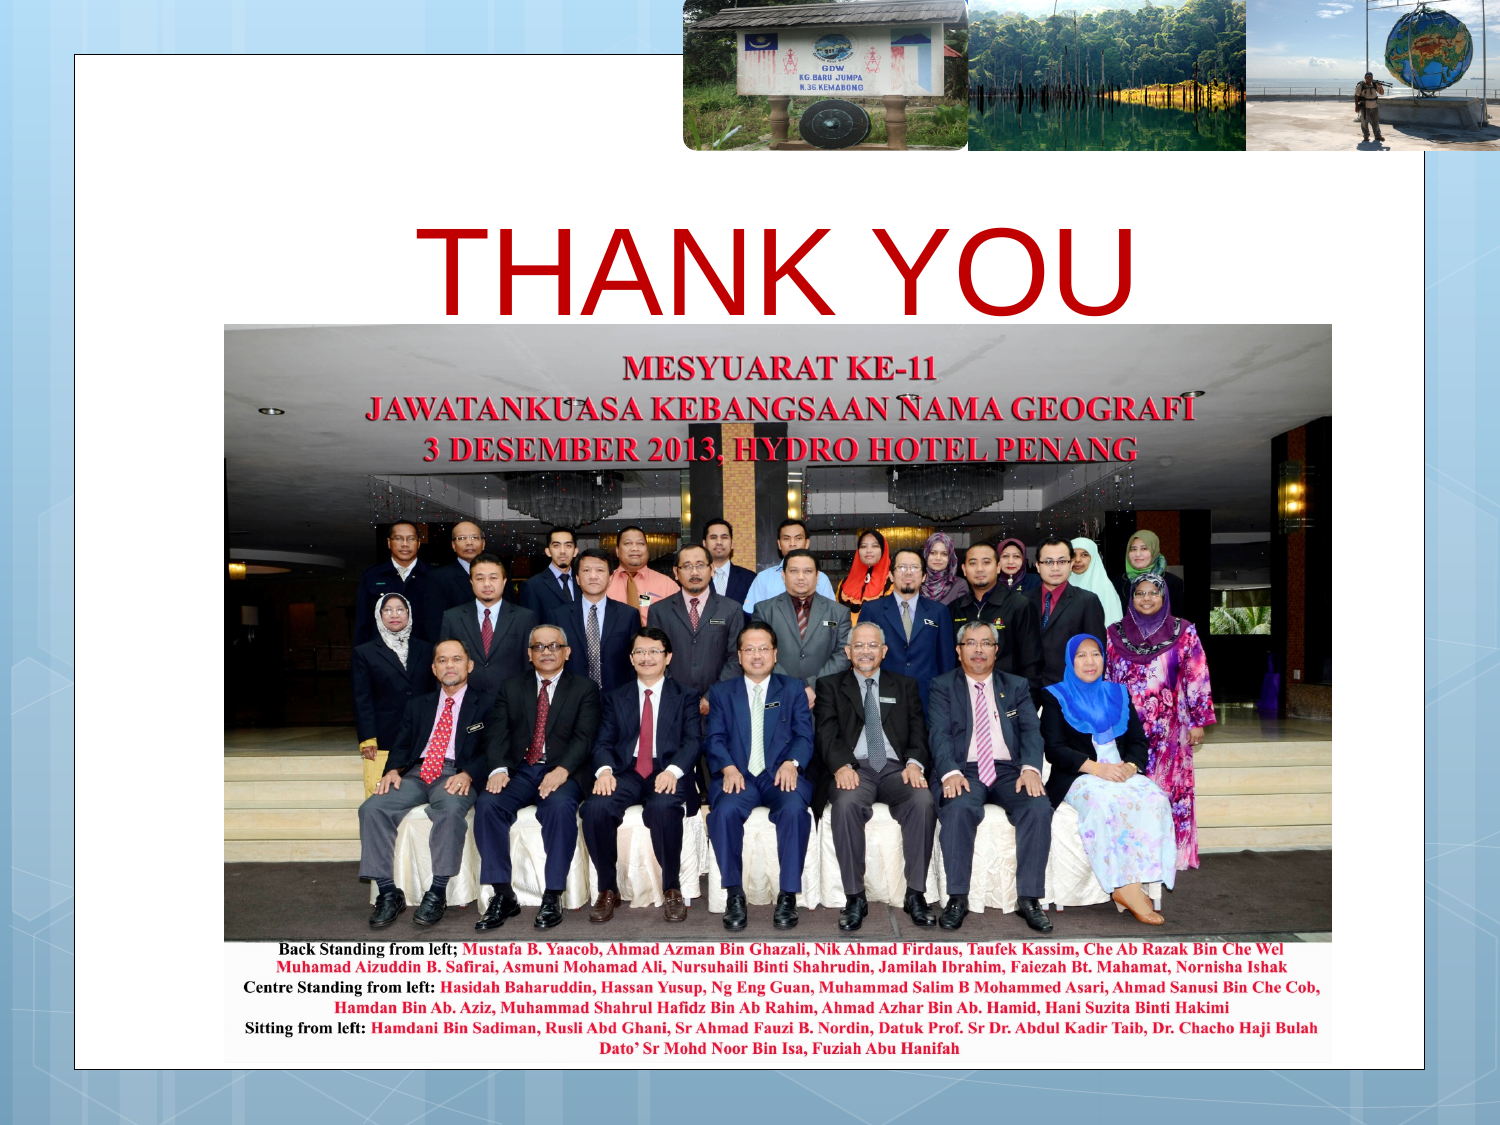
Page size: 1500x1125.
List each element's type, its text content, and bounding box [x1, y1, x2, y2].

picture [223, 324, 1332, 1063]
text_box THANK YOU [399, 183, 1156, 322]
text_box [682, 0, 1500, 151]
